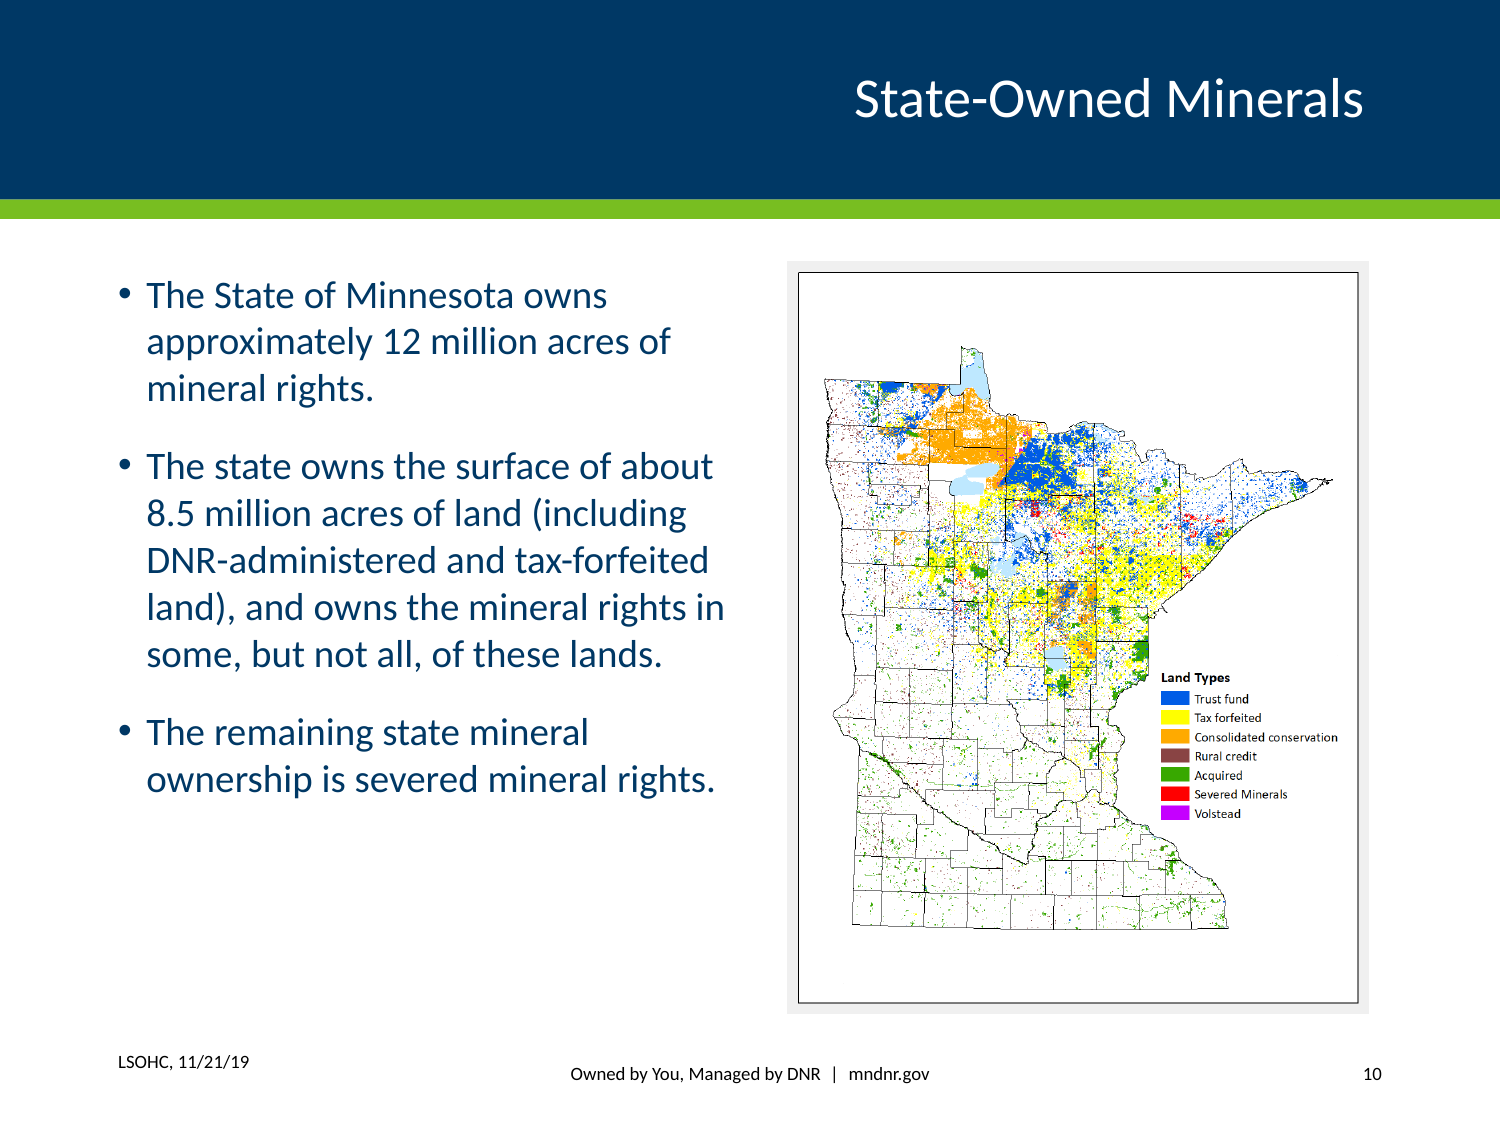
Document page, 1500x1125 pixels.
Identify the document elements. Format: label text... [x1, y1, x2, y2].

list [787, 261, 1369, 1014]
slide_number 10 [1216, 1042, 1397, 1103]
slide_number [103, 1042, 271, 1103]
footer Owned by You, Managed by DNR | mndnr.gov [406, 1042, 1094, 1103]
list The State of Minnesota owns approximately 12 million acres of mineral rights. The state owns the surface of about 8.5 million acres of land (including DNR-administered and tax-forfeited land), and owns the mineral rights in some, but not all, of these lands. The remaining state mineral ownership is severed mineral rights. [103, 261, 741, 1014]
title State-Owned Minerals [0, 0, 1500, 200]
